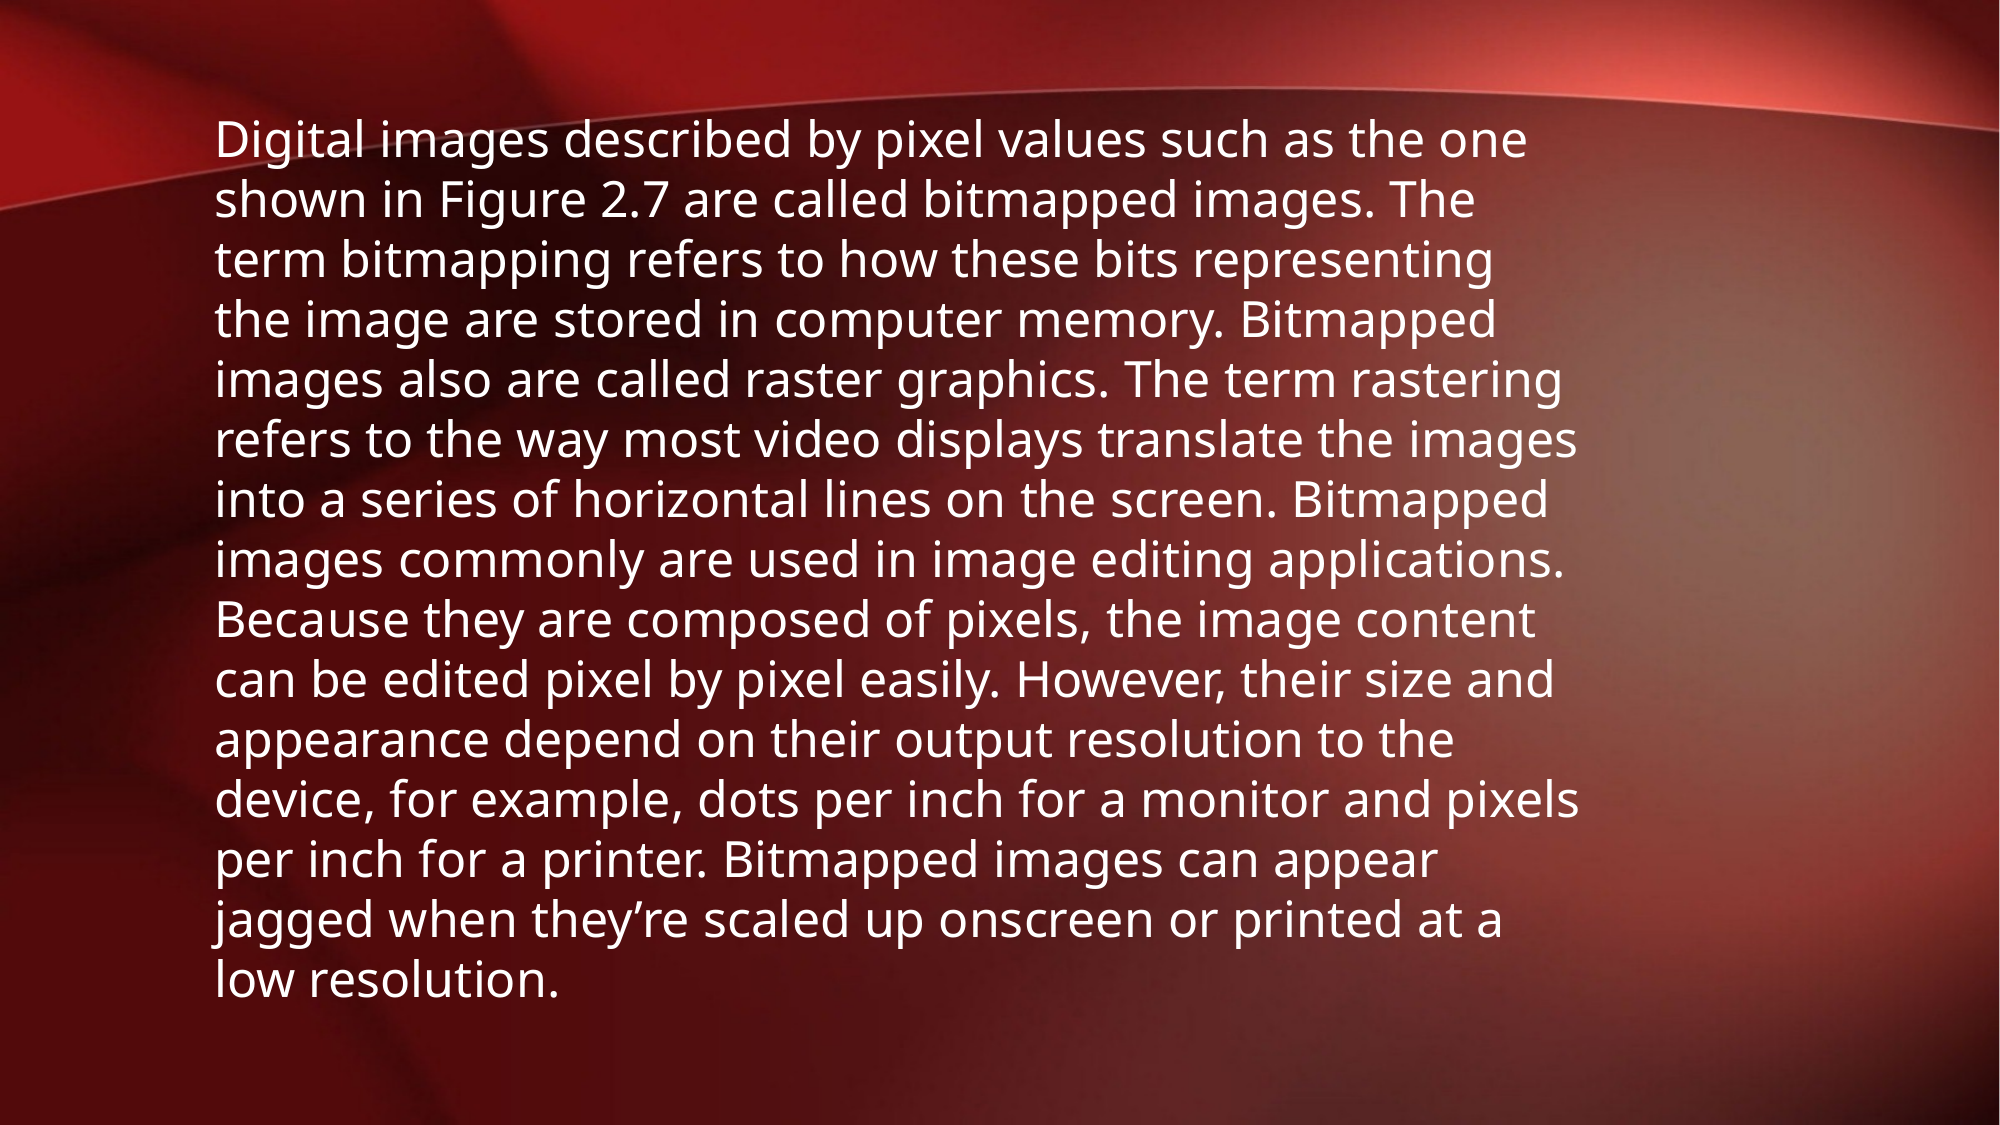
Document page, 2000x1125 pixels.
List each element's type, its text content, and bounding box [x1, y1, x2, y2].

text_box Digital images described by pixel values such as the one shown in Figure 2.7 are called bitmapped images. The term bitmapping refers to how these bits representing the image are stored in computer memory. Bitmapped images also are called raster graphics. The term rastering refers to the way most video displays translate the images into a series of horizontal lines on the screen. Bitmapped images commonly are used in image editing applications. Because they are composed of pixels, the image content can be edited pixel by pixel easily. However, their size and appearance depend on their output resolution to the device, for example, dots per inch for a monitor and pixels per inch for a printer. Bitmapped images can appear jagged when they’re scaled up onscreen or printed at a low resolution. [199, 99, 1600, 1015]
picture [0, 0, 2000, 1125]
